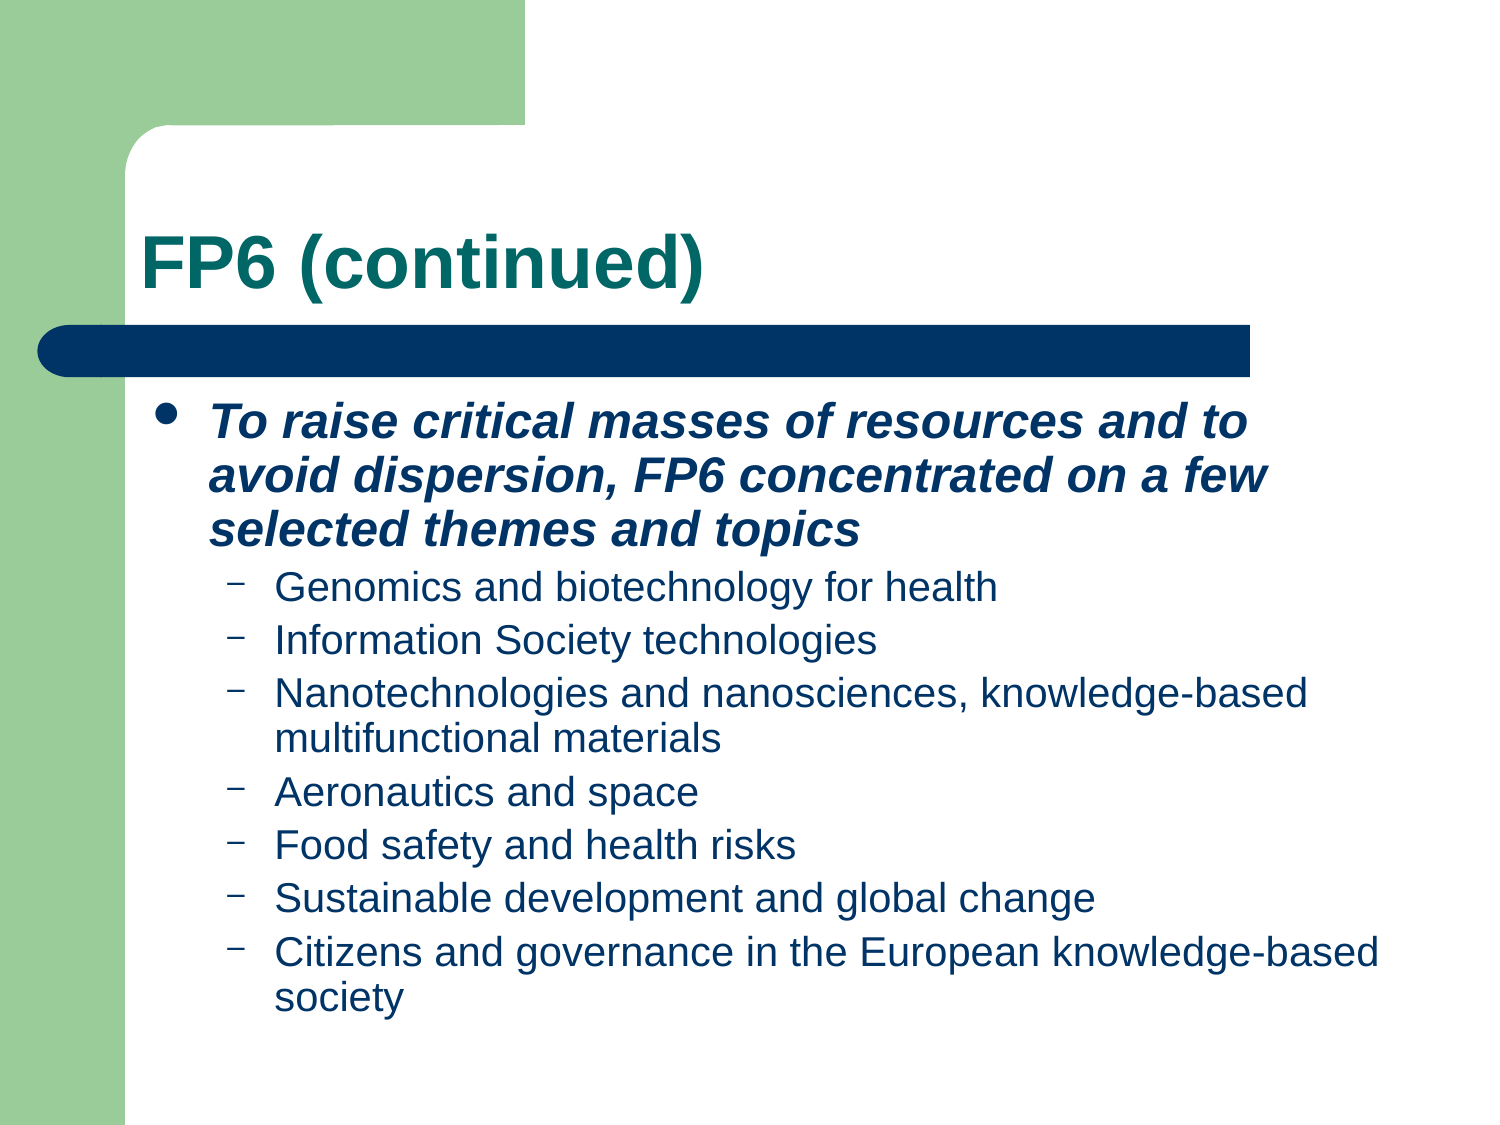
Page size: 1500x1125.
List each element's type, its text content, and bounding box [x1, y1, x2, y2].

title FP6 (continued) [124, 124, 1426, 313]
list To raise critical masses of resources and to avoid dispersion, FP6 concentrated on a few selected themes and topics Genomics and biotechnology for health Information Society technologies Nanotechnologies and nanosciences, knowledge-based multifunctional materials Aeronautics and space Food safety and health risks Sustainable development and global change Citizens and governance in the European knowledge-based society [137, 387, 1400, 999]
